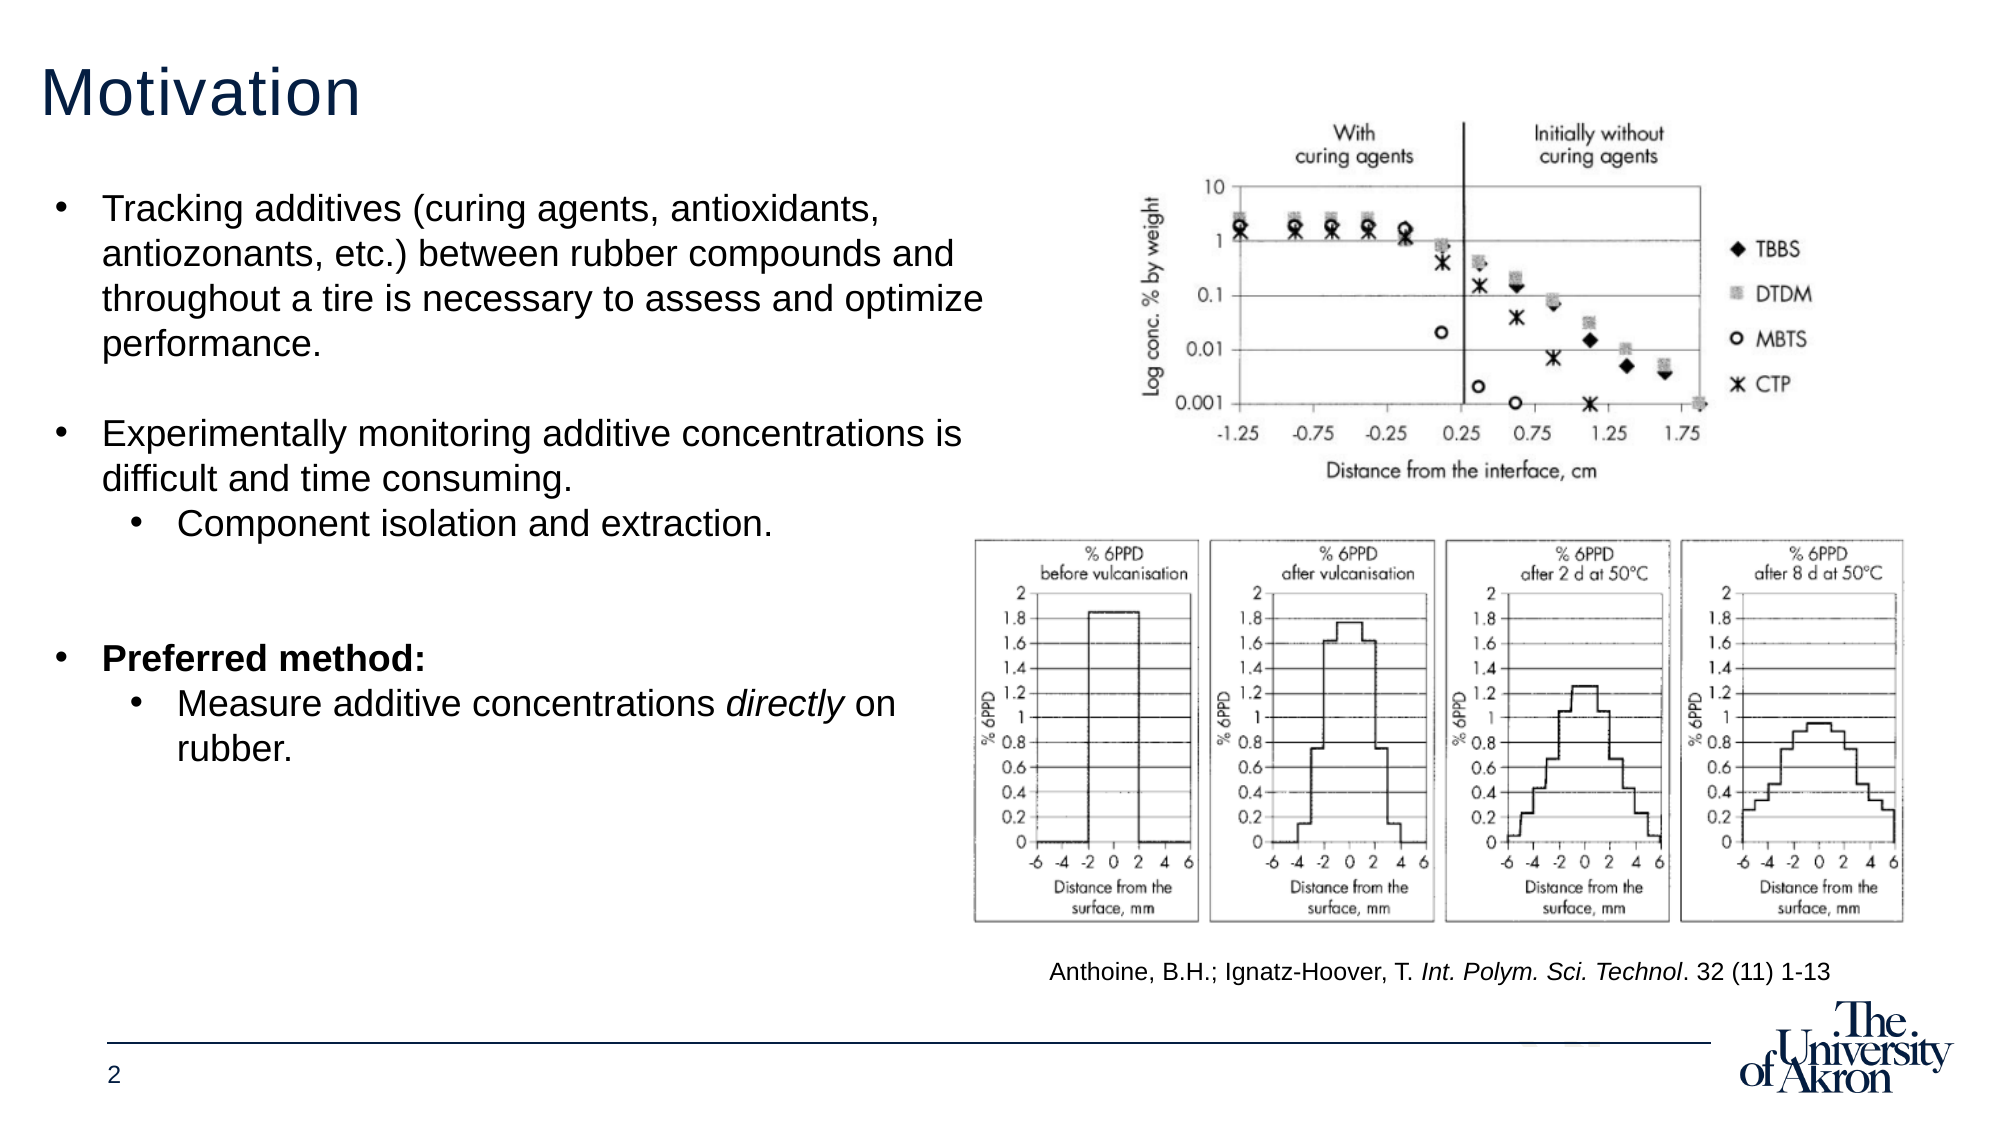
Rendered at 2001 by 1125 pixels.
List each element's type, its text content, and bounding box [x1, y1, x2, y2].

text_box Anthoine, B.H.; Ignatz-Hoover, T. Int. Polym. Sci. Technol. 32 (11) 1-13 [1032, 947, 1849, 993]
text_box Tracking additives (curing agents, antioxidants, antiozonants, etc.) between rubber compounds and throughout a tire is necessary to assess and optimize performance. Experimentally monitoring additive concentrations is difficult and time consuming. Component isolation and extraction. Preferred method: Measure additive concentrations directly on rubber. [40, 176, 1013, 777]
picture [1117, 111, 1818, 488]
picture [971, 536, 1910, 928]
title Motivation [40, 11, 1834, 177]
picture [1387, 959, 1955, 1093]
